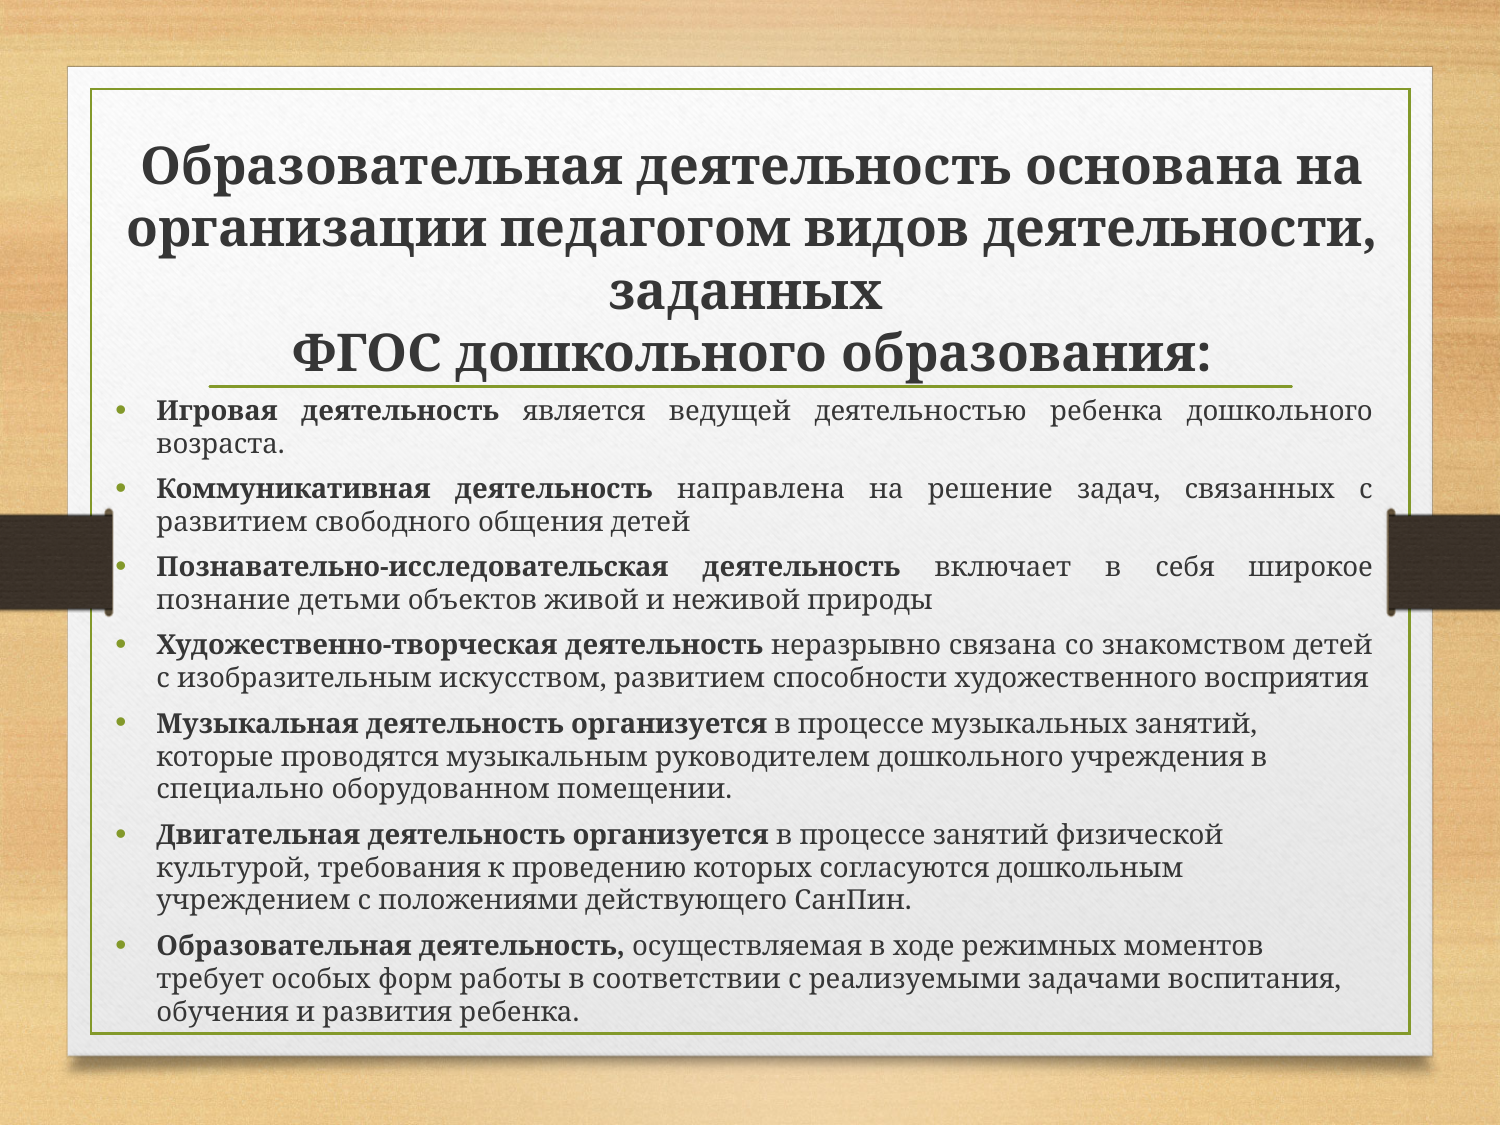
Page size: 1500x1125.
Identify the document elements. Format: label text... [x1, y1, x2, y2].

list Игровая деятельность является ведущей деятельностью ребенка дошкольного возраста. Коммуникативная деятельность направлена на решение задач, связанных с развитием свободного общения детей Познавательно-исследовательская деятельность включает в себя широкое познание детьми объектов живой и неживой природы Художественно-творческая деятельность неразрывно связана со знакомством детей с изобразительным искусством, развитием способности художественного восприятия Музыкальная деятельность организуется в процессе музыкальных занятий, которые проводятся музыкальным руководителем дошкольного учреждения в специально оборудованном помещении. Двигательная деятельность организуется в процессе занятий физической культурой, требования к проведению которых согласуются дошкольным учреждением с положениями действующего СанПин. Образовательная деятельность, осуществляемая в ходе режимных моментов требует особых форм работы в соответствии с реализуемыми задачами воспитания, обучения и развития ребенка. [100, 385, 1388, 1035]
picture [0, 0, 1500, 1125]
title Образовательная деятельность основана на организации педагогом видов деятельности, заданных ФГОС дошкольного образования: [93, 150, 1412, 365]
